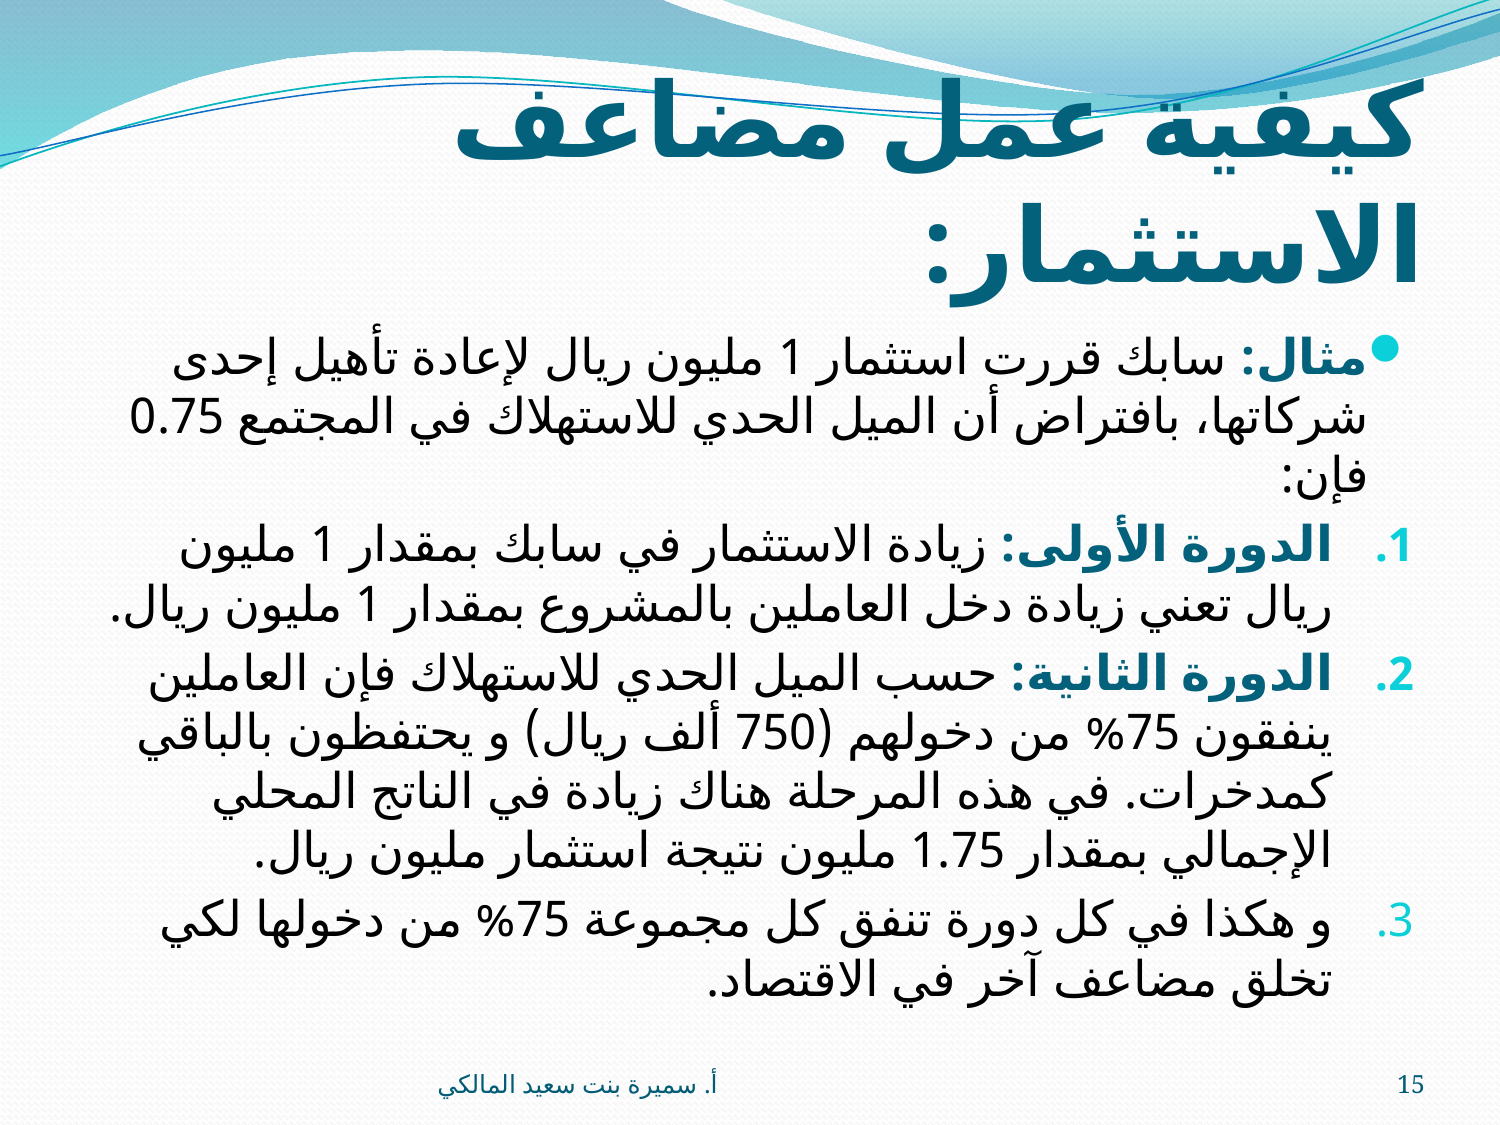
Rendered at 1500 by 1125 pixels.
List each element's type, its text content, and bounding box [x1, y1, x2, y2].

slide_number 15 [1299, 1042, 1425, 1103]
footer أ. سميرة بنت سعيد المالكي [437, 1042, 988, 1103]
title كيفية عمل مضاعف الاستثمار: [75, 115, 1425, 303]
list مثال: سابك قررت استثمار 1 مليون ريال لإعادة تأهيل إحدى شركاتها، بافتراض أن الميل الحدي للاستهلاك في المجتمع 0.75 فإن: الدورة الأولى: زيادة الاستثمار في سابك بمقدار 1 مليون ريال تعني زيادة دخل العاملين بالمشروع بمقدار 1 مليون ريال. الدورة الثانية: حسب الميل الحدي للاستهلاك فإن العاملين ينفقون 75% من دخولهم (750 ألف ريال) و يحتفظون بالباقي كمدخرات. في هذه المرحلة هناك زيادة في الناتج المحلي الإجمالي بمقدار 1.75 مليون نتيجة استثمار مليون ريال. و هكذا في كل دورة تنفق كل مجموعة 75% من دخولها لكي تخلق مضاعف آخر في الاقتصاد. [75, 317, 1425, 1038]
